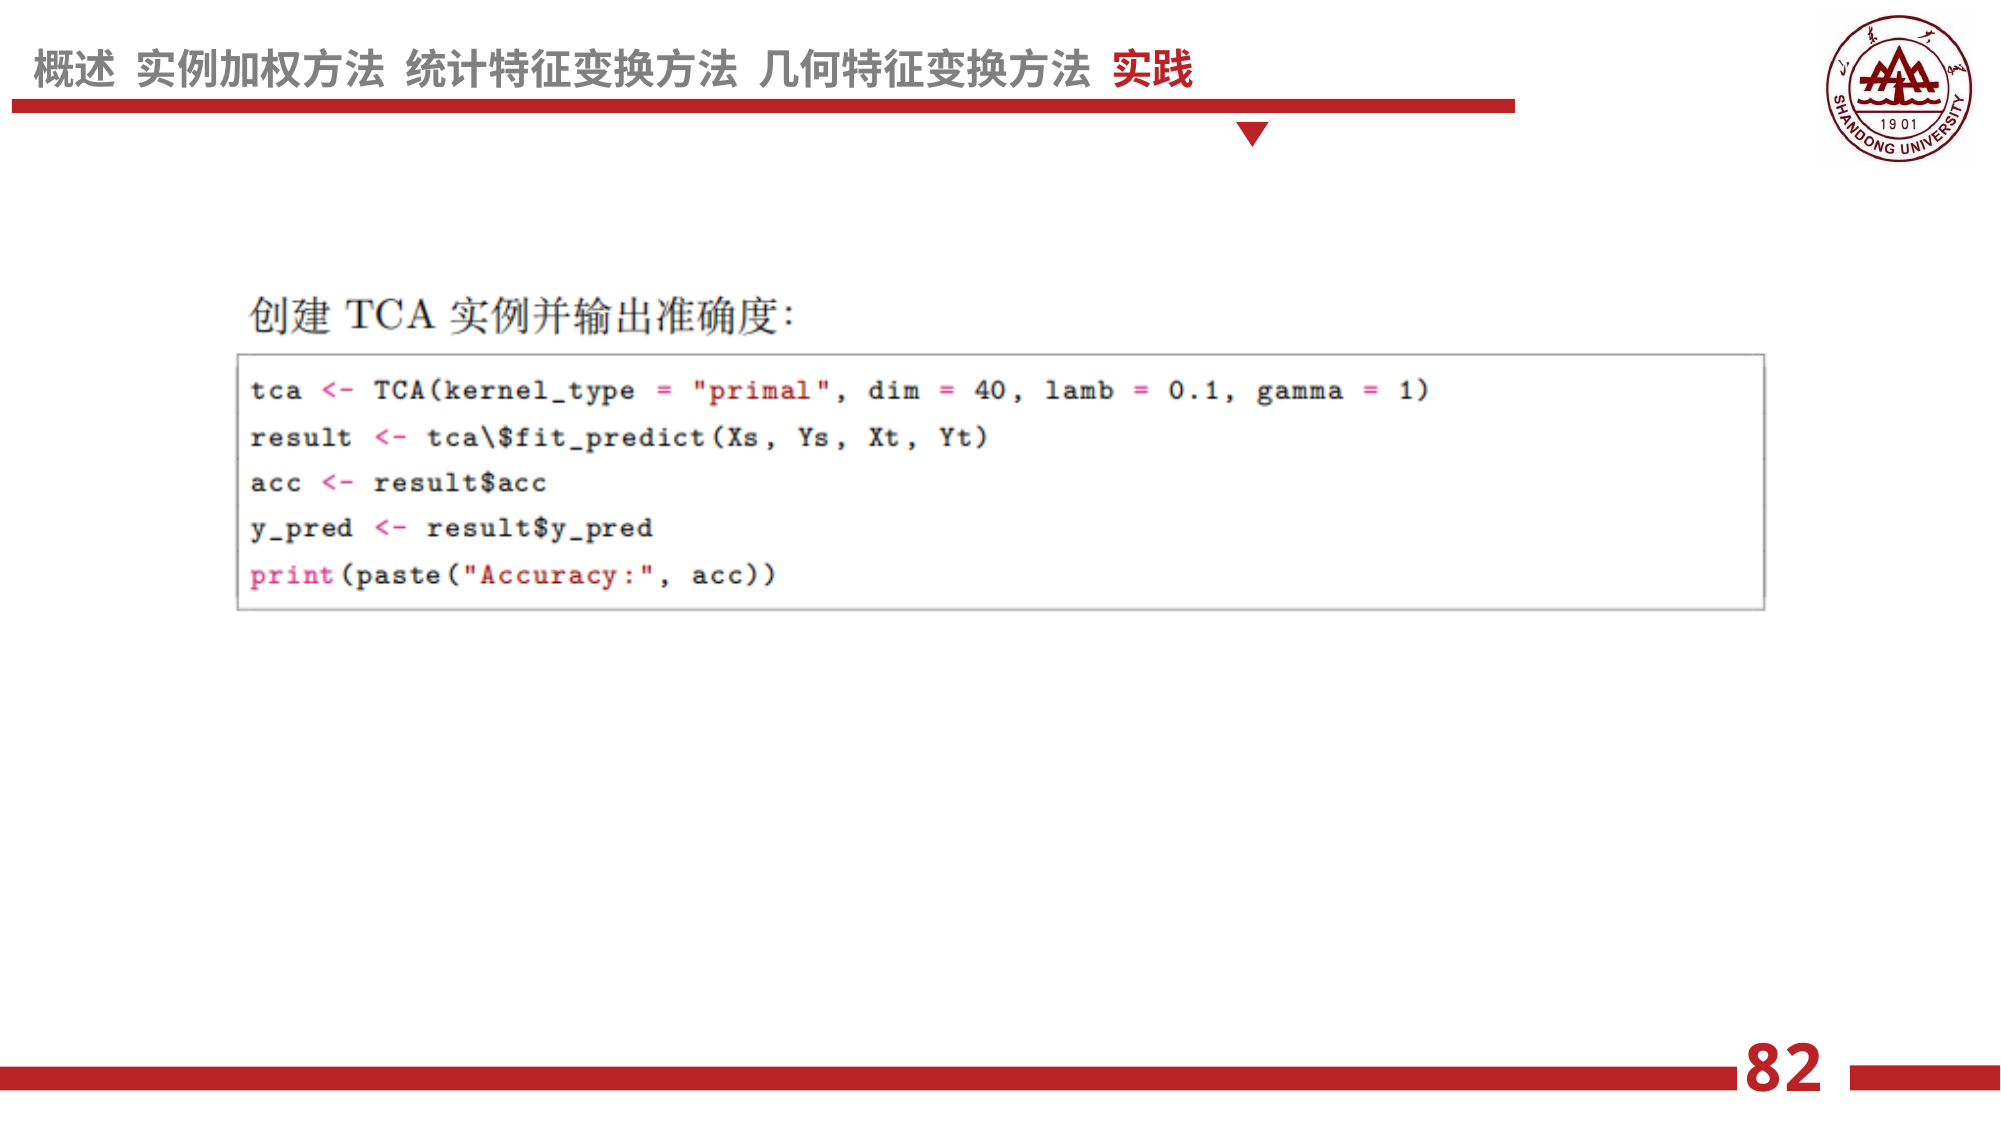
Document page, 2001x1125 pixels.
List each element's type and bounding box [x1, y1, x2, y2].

picture [1820, 9, 1977, 167]
picture [201, 246, 1795, 691]
